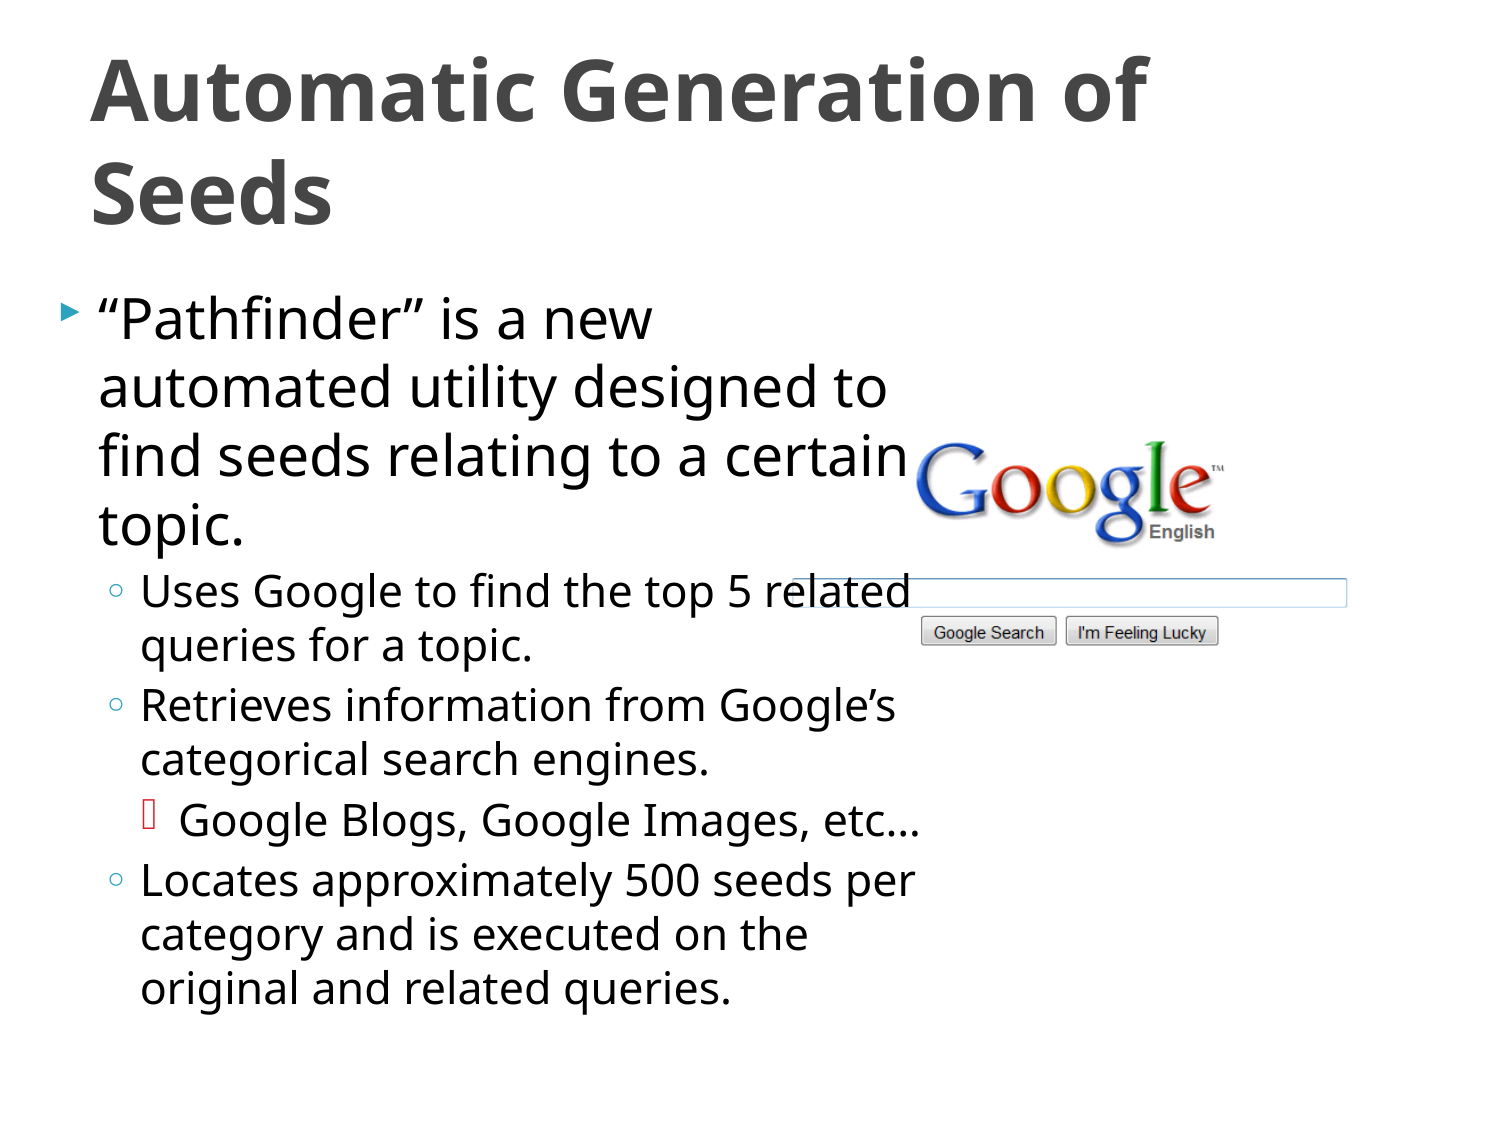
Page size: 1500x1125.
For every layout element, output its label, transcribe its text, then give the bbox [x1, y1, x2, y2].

title Automatic Generation of Seeds [75, 45, 1425, 233]
picture [720, 418, 1446, 732]
list “Pathfinder” is a new automated utility designed to find seeds relating to a certain topic. Uses Google to find the top 5 related queries for a topic. Retrieves information from Google’s categorical search engines. Google Blogs, Google Images, etc… Locates approximately 500 seeds per category and is executed on the original and related queries. [24, 274, 951, 1076]
